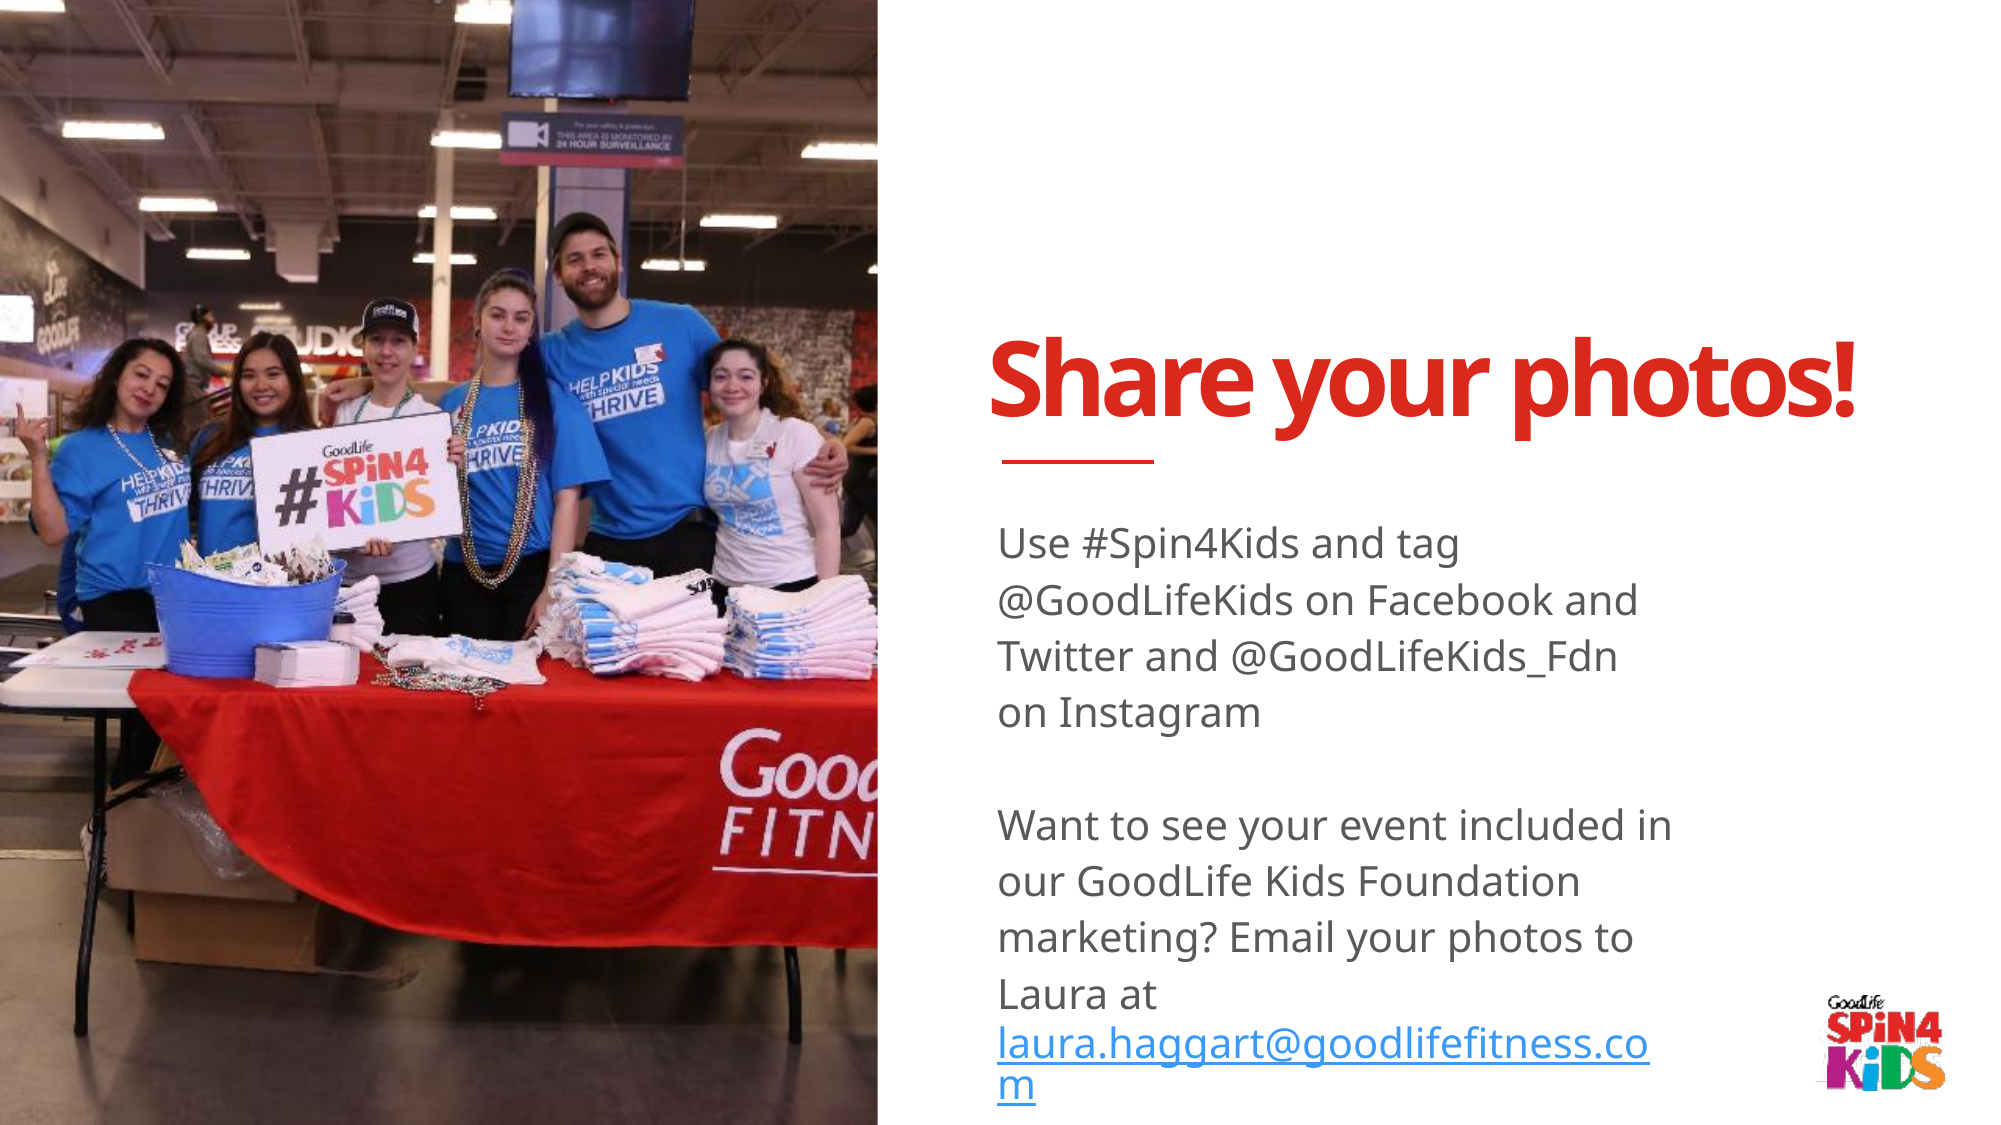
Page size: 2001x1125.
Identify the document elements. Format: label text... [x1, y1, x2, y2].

text_box Share your photos! [972, 305, 1897, 472]
picture [1811, 995, 1954, 1091]
text_box Use #Spin4Kids and tag @GoodLifeKids on Facebook and Twitter and @GoodLifeKids_Fdn on Instagram Want to see your event included in our GoodLife Kids Foundation marketing? Email your photos to Laura at laura.haggart@goodlifefitness.com [982, 503, 1693, 989]
picture [0, 0, 878, 1125]
